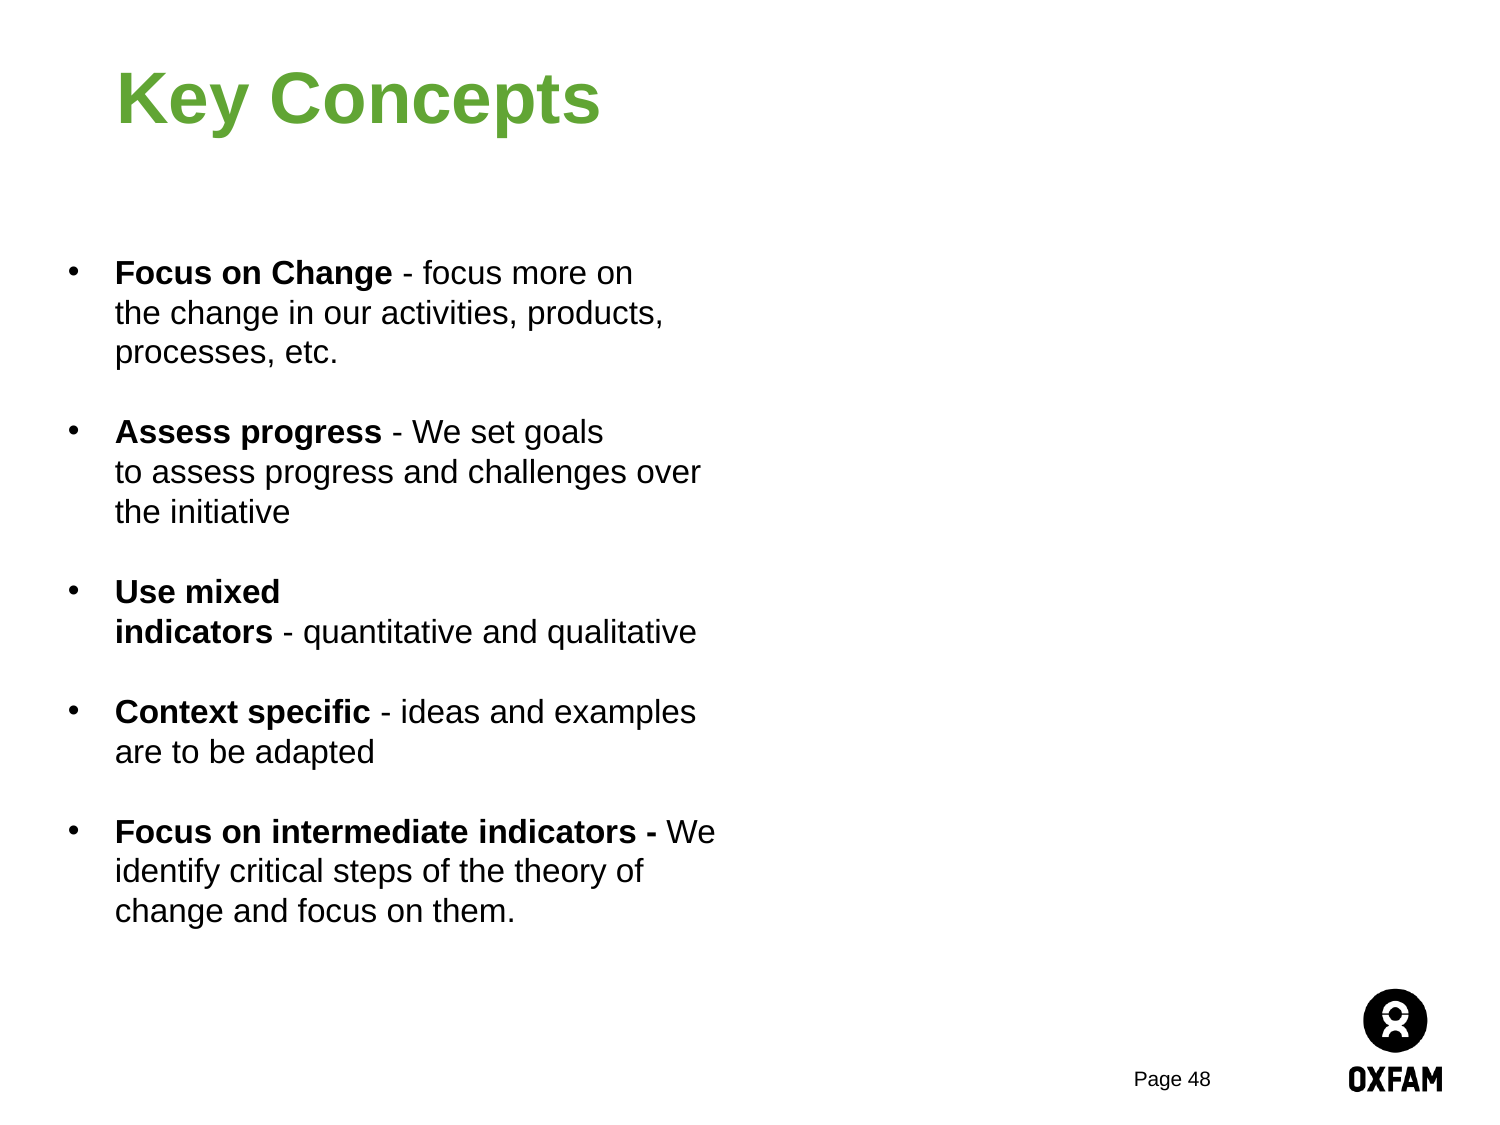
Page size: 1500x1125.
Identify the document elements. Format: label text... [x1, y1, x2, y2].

text_box Focus on Change - focus more on the change in our activities, products, processes, etc. Assess progress - We set goals to assess progress and challenges over the initiative Use mixed indicators - quantitative and qualitative Context specific - ideas and examples are to be adapted Focus on intermediate indicators - We identify critical steps of the theory of change and focus on them. [53, 243, 762, 937]
title Key Concepts [100, 22, 692, 166]
picture [1345, 985, 1445, 1095]
